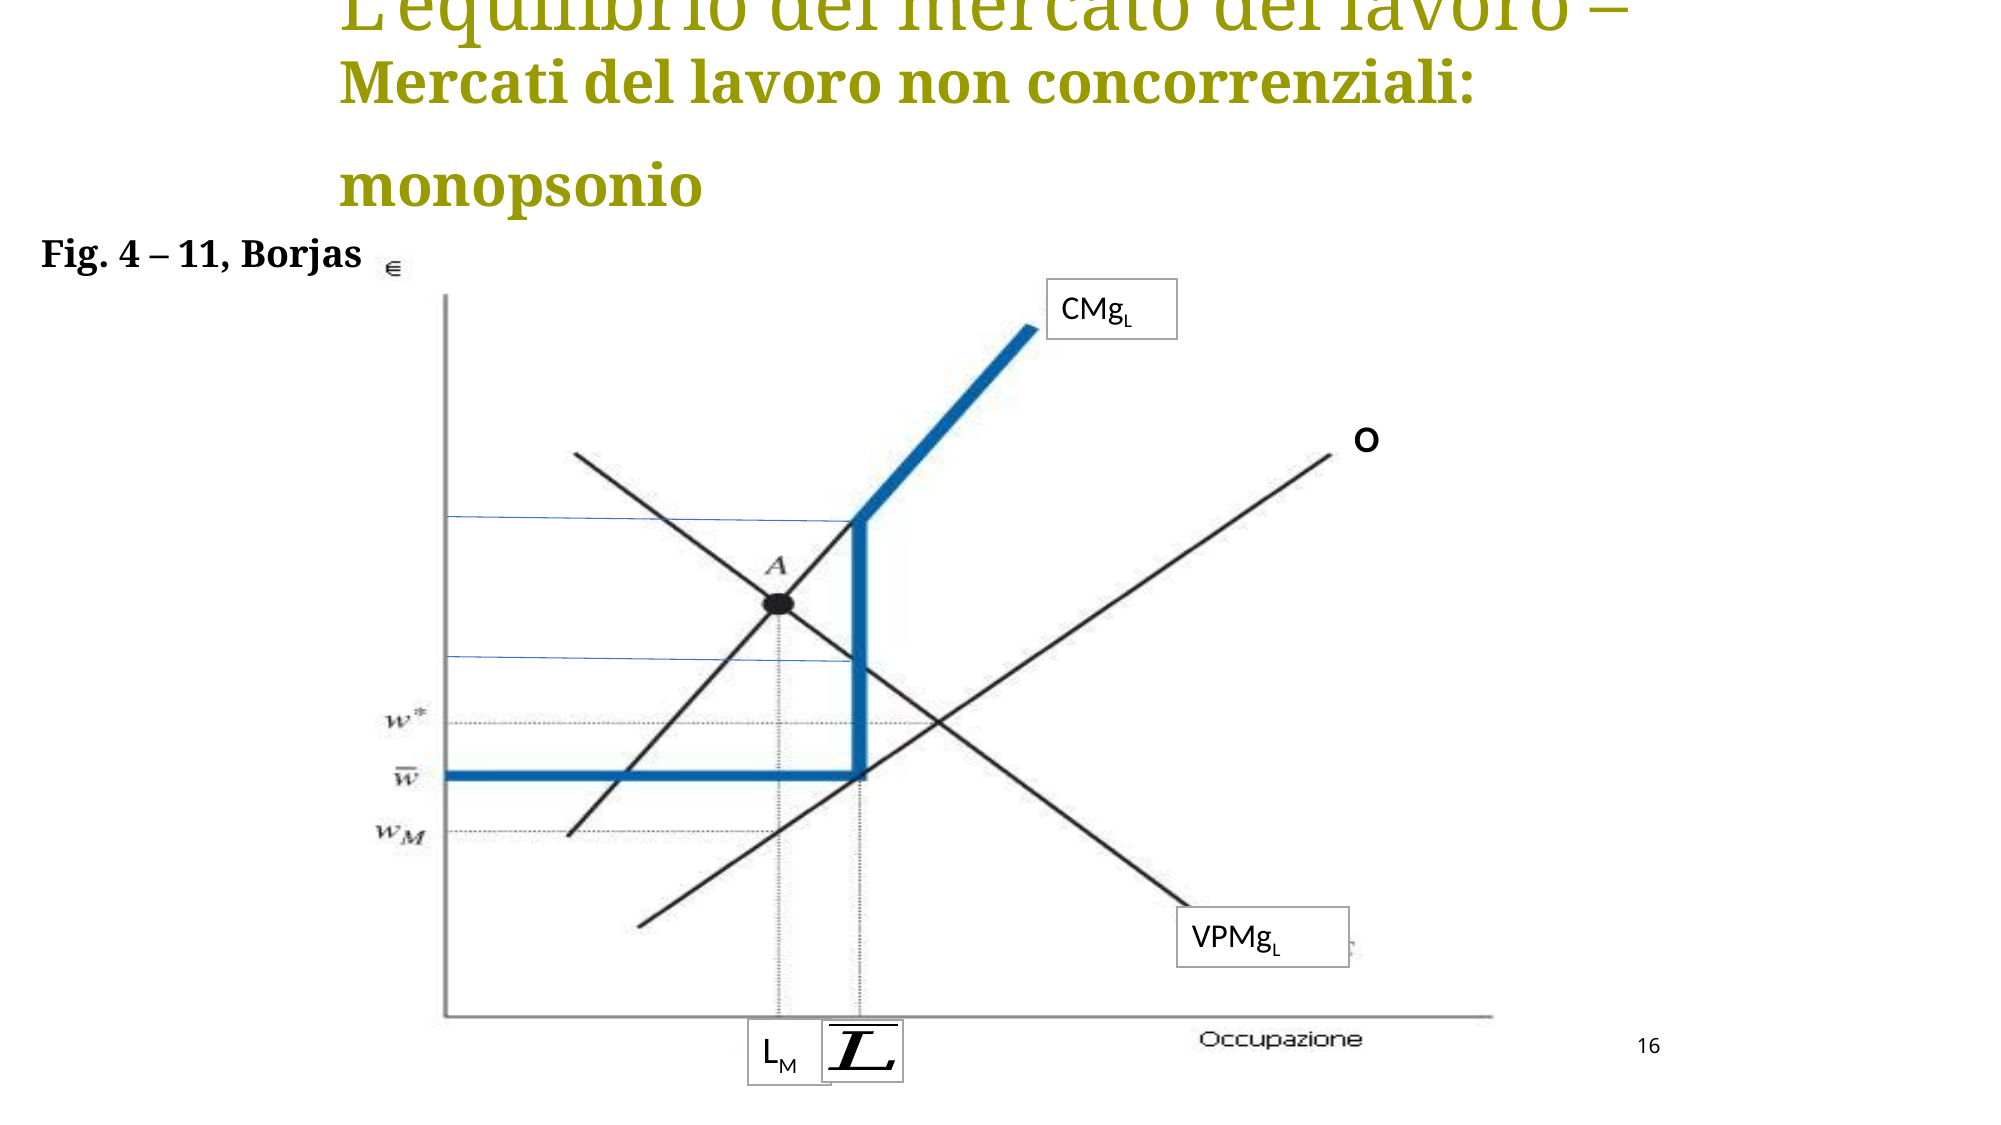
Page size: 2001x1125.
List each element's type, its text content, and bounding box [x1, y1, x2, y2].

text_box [446, 516, 850, 522]
text_box 16 [1325, 1024, 1675, 1100]
text_box L’equilibrio del mercato del lavoro – Mercati del lavoro non concorrenziali: monopsonio [324, 17, 1721, 233]
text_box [446, 656, 850, 662]
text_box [374, 255, 1588, 1081]
text_box Fig. 4 – 11, Borjas [26, 222, 378, 283]
